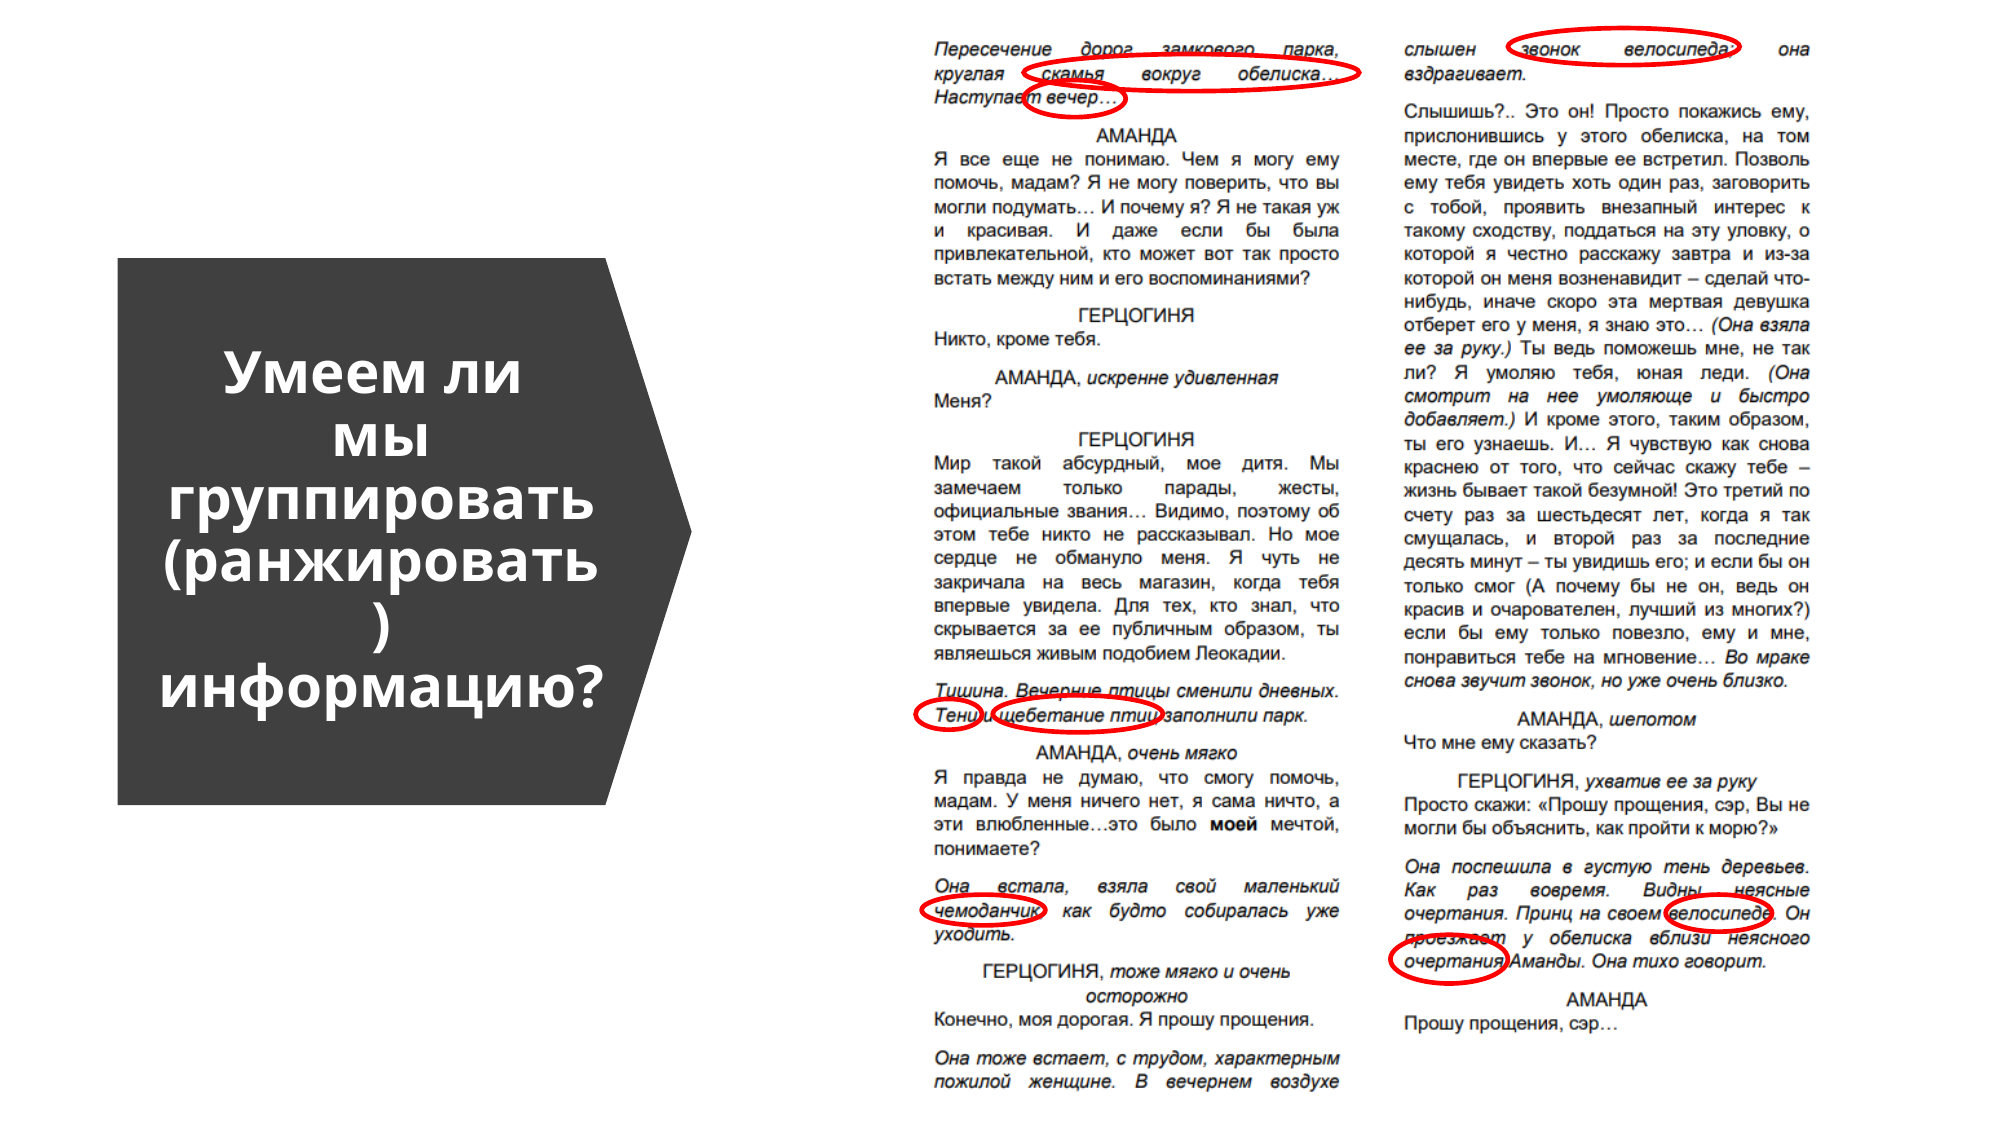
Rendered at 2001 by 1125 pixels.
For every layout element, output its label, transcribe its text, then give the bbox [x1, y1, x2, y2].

picture [915, 28, 1833, 1097]
title Умеем ли мы группировать (ранжировать) информацию? [139, 322, 624, 741]
text_box [116, 257, 693, 807]
